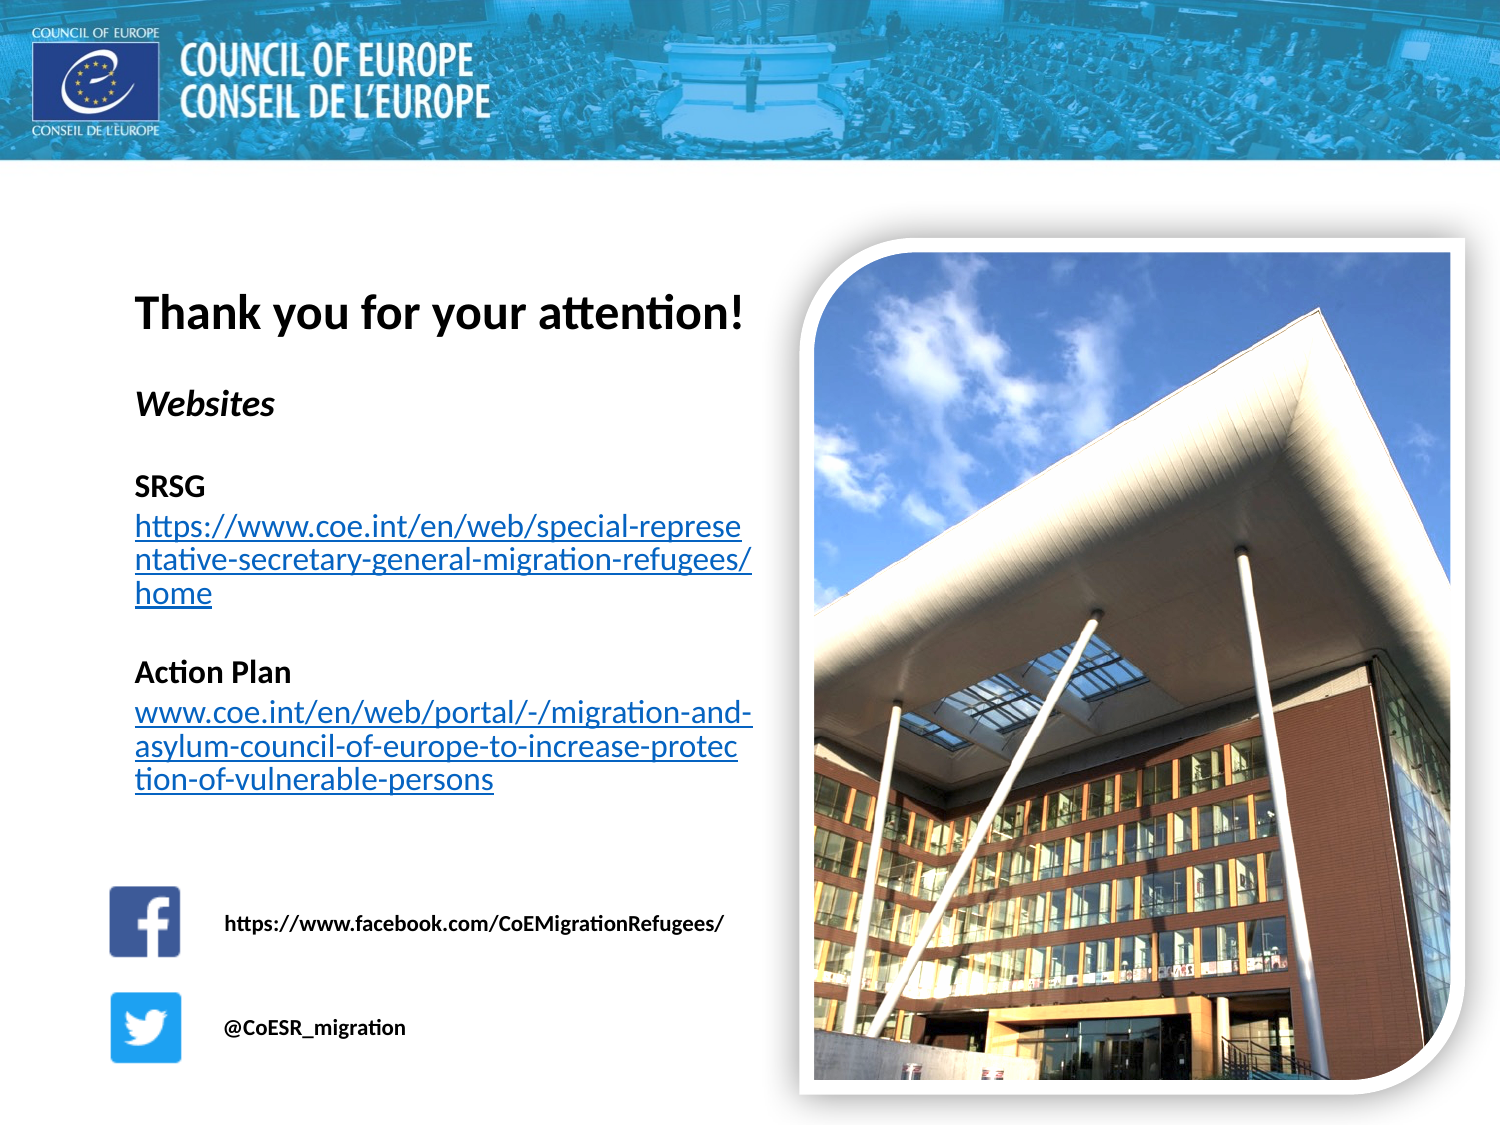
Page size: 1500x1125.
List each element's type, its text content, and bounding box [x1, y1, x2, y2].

text_box https://www.facebook.com/CoEMigrationRefugees/ [202, 872, 747, 973]
picture [0, 0, 1500, 1125]
text_box @CoESR_migrationration [202, 1010, 472, 1070]
text_box Thank you for your attention! Websites SRSG https://www.coe.int/en/web/special-representative-secretary-general-migration-refugees/home Action Plan www.coe.int/en/web/portal/-/migration-and-asylum-council-of-europe-to-increase-protection-of-vulnerable-persons [119, 272, 771, 712]
